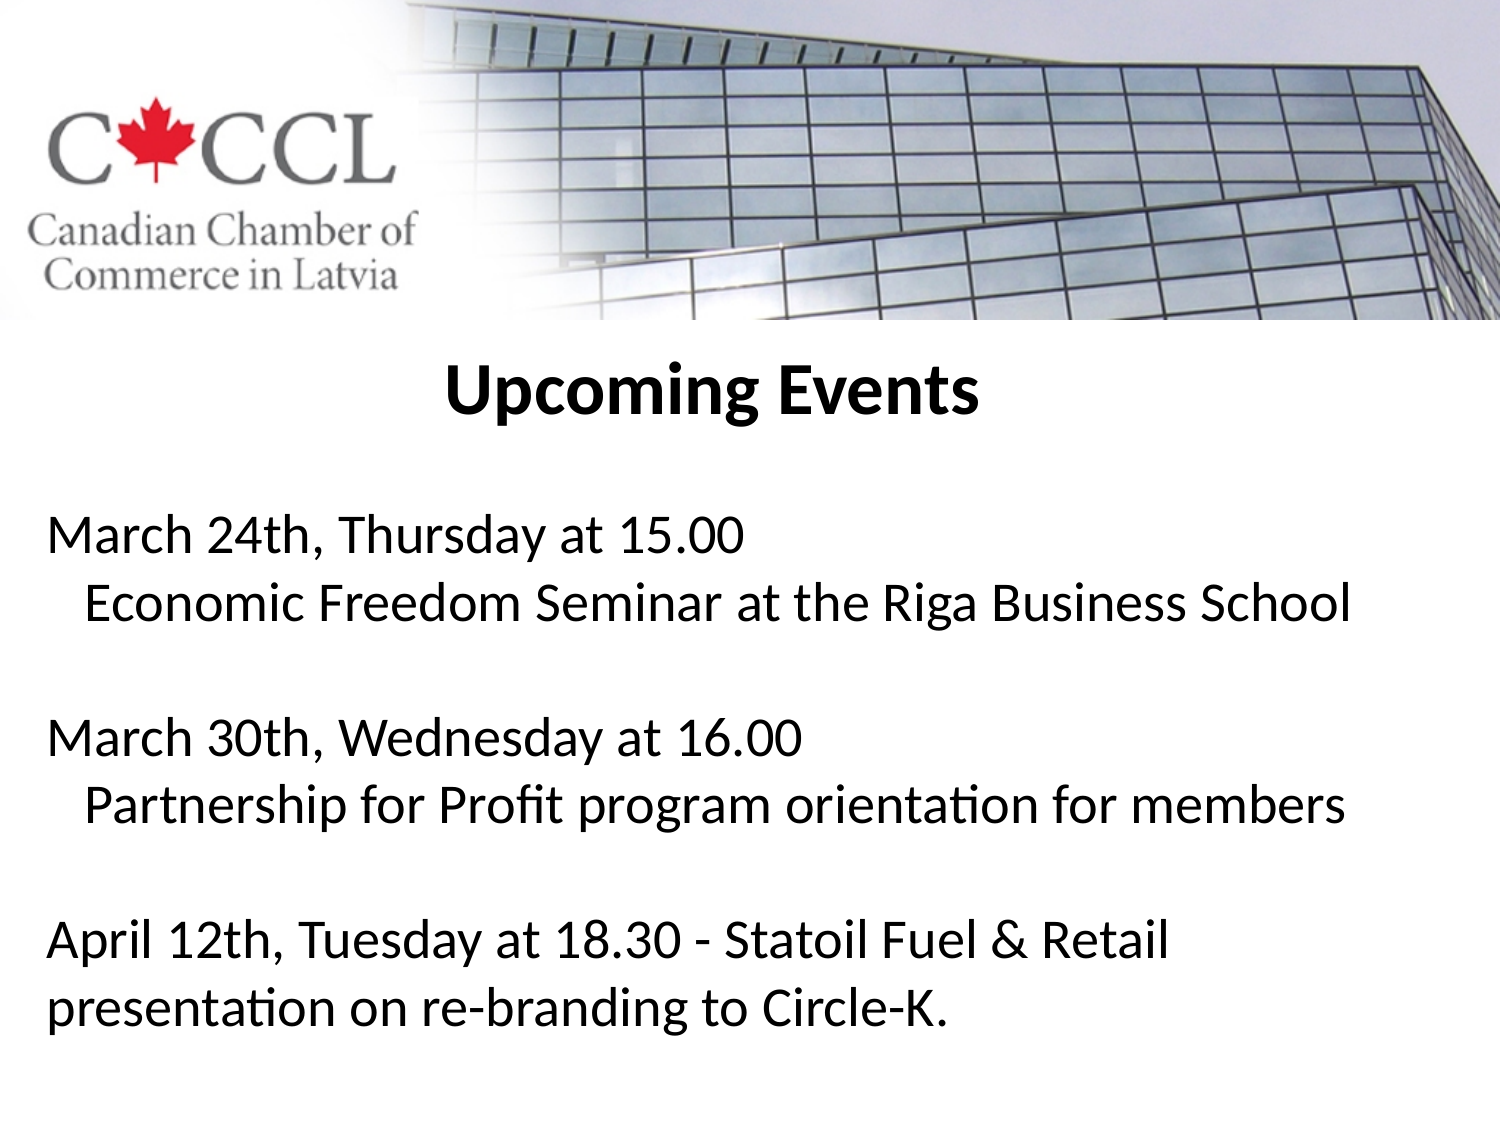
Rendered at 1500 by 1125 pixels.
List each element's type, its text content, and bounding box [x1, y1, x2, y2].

text_box Upcoming Events [31, 329, 1394, 451]
title March 24th, Thursday at 15.00 Economic Freedom Seminar at the Riga Business School March 30th, Wednesday at 16.00 Partnership for Profit program orientation for members April 12th, Tuesday at 18.30 - Statoil Fuel & Retail presentation on re-branding to Circle-K. [31, 482, 1419, 1053]
picture [0, 0, 1500, 320]
